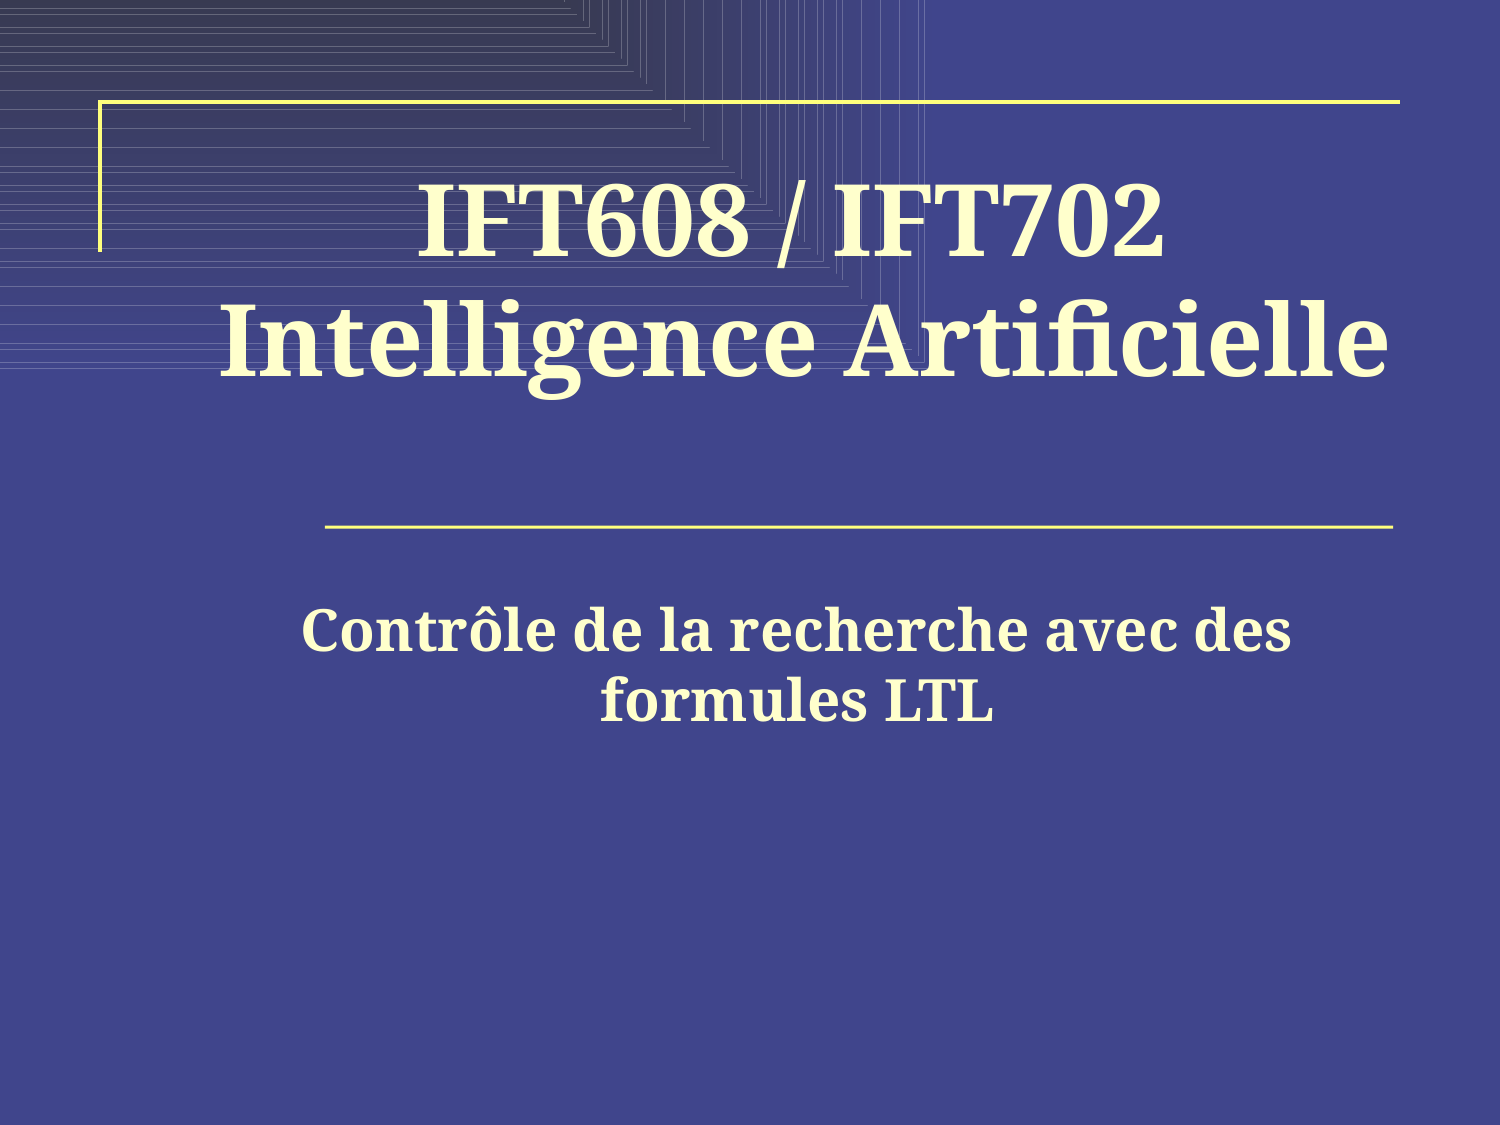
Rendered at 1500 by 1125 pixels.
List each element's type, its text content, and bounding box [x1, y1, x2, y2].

text_box Contrôle de la recherche avec des formules LTL [153, 586, 1442, 693]
title IFT608 / IFT702 Intelligence Artificielle [150, 148, 1436, 521]
